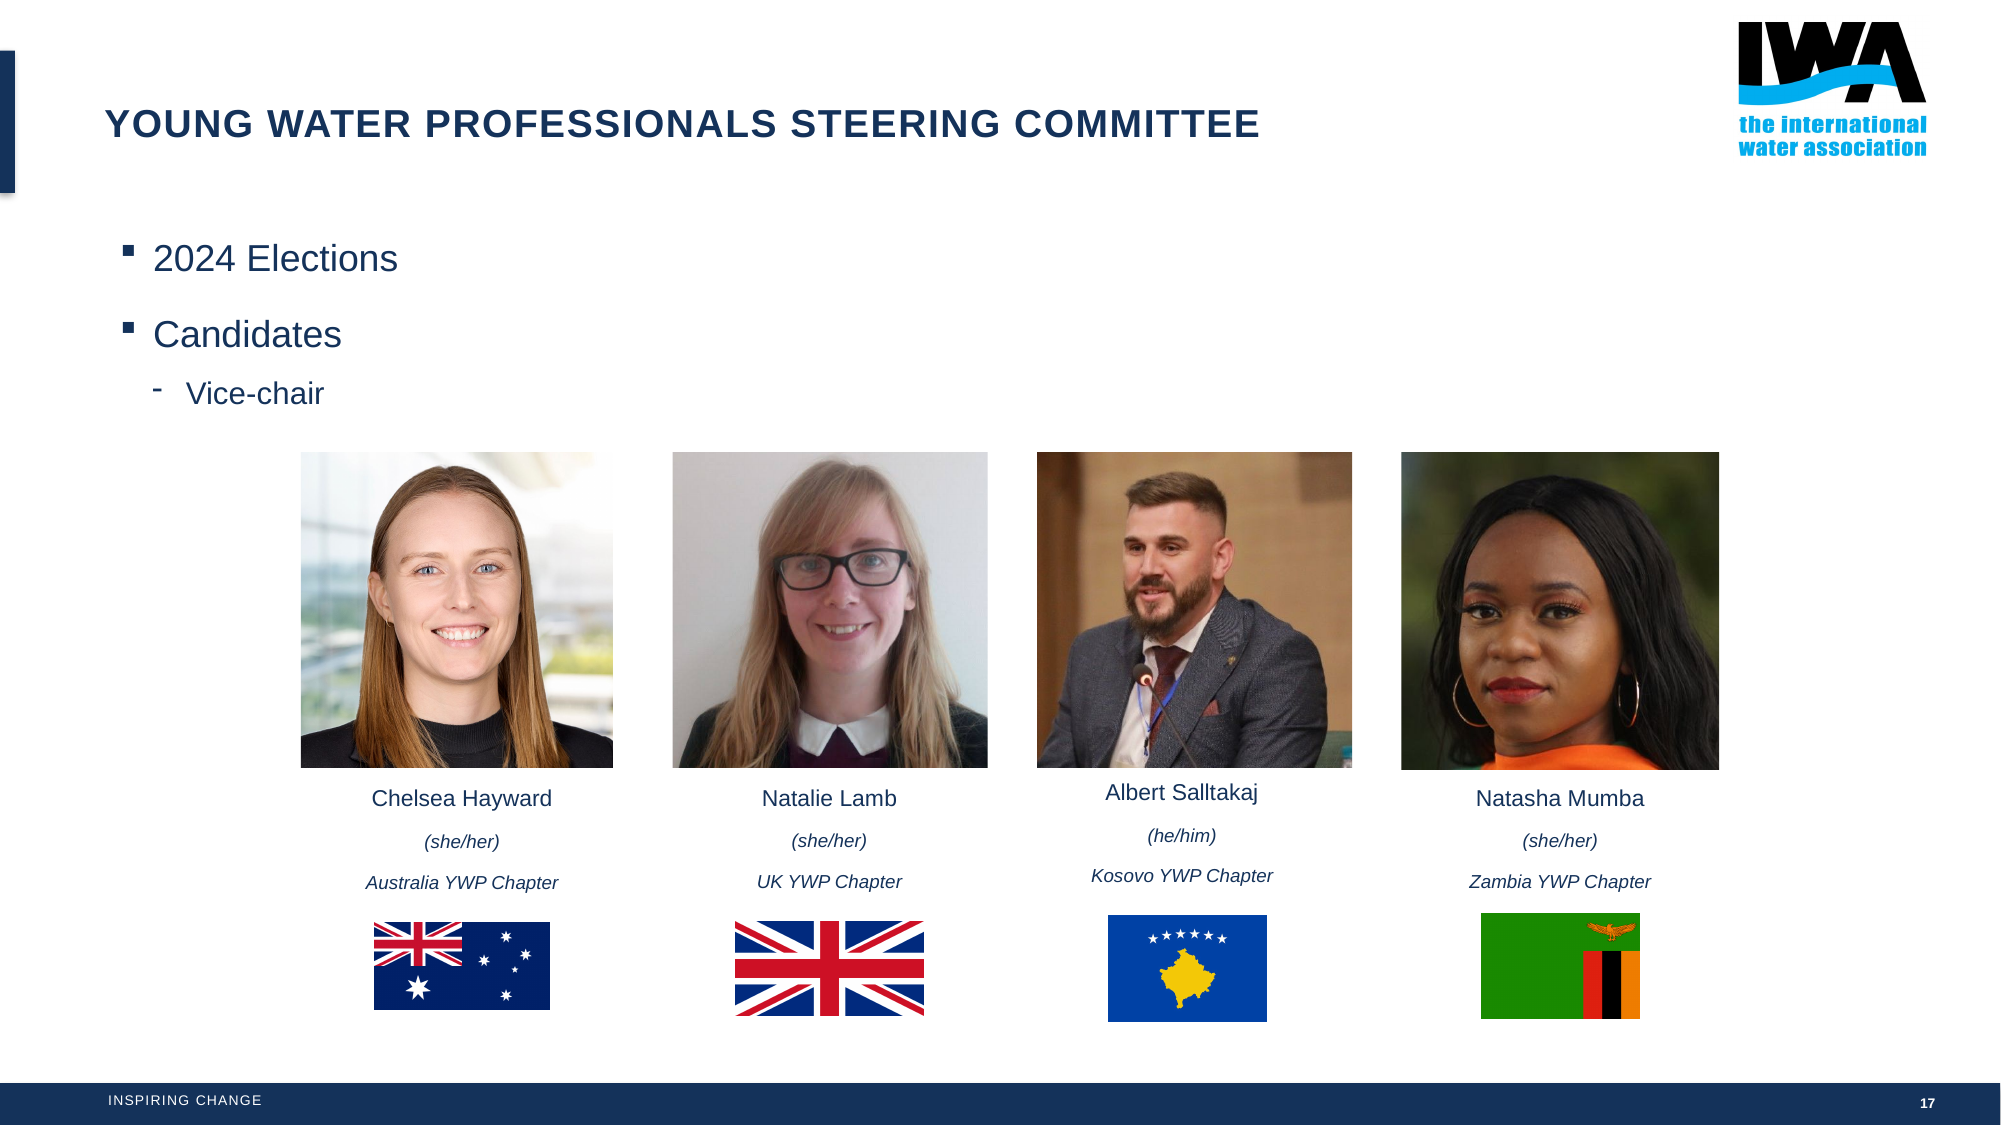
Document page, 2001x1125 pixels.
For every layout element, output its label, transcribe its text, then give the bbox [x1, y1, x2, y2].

picture [1036, 451, 1353, 768]
picture [672, 451, 988, 768]
picture [300, 451, 617, 768]
text_box Chelsea Hayward (she/her) Australia YWP Chapter [337, 776, 587, 908]
text_box Natasha Mumba (she/her) Zambia YWP Chapter [1435, 778, 1685, 902]
picture [1480, 913, 1640, 1020]
text_box Albert Salltakaj (he/him) Kosovo YWP Chapter [1057, 776, 1307, 902]
picture [735, 921, 924, 1016]
title Young water professionals steering committee [89, 54, 1581, 190]
picture [1733, 15, 1930, 163]
picture [1108, 915, 1267, 1022]
picture [374, 922, 550, 1010]
picture [1400, 451, 1720, 771]
list 2024 Elections Candidates Vice-chair [104, 217, 733, 1037]
text_box Natalie Lamb (she/her) UK YWP Chapter [705, 776, 954, 908]
